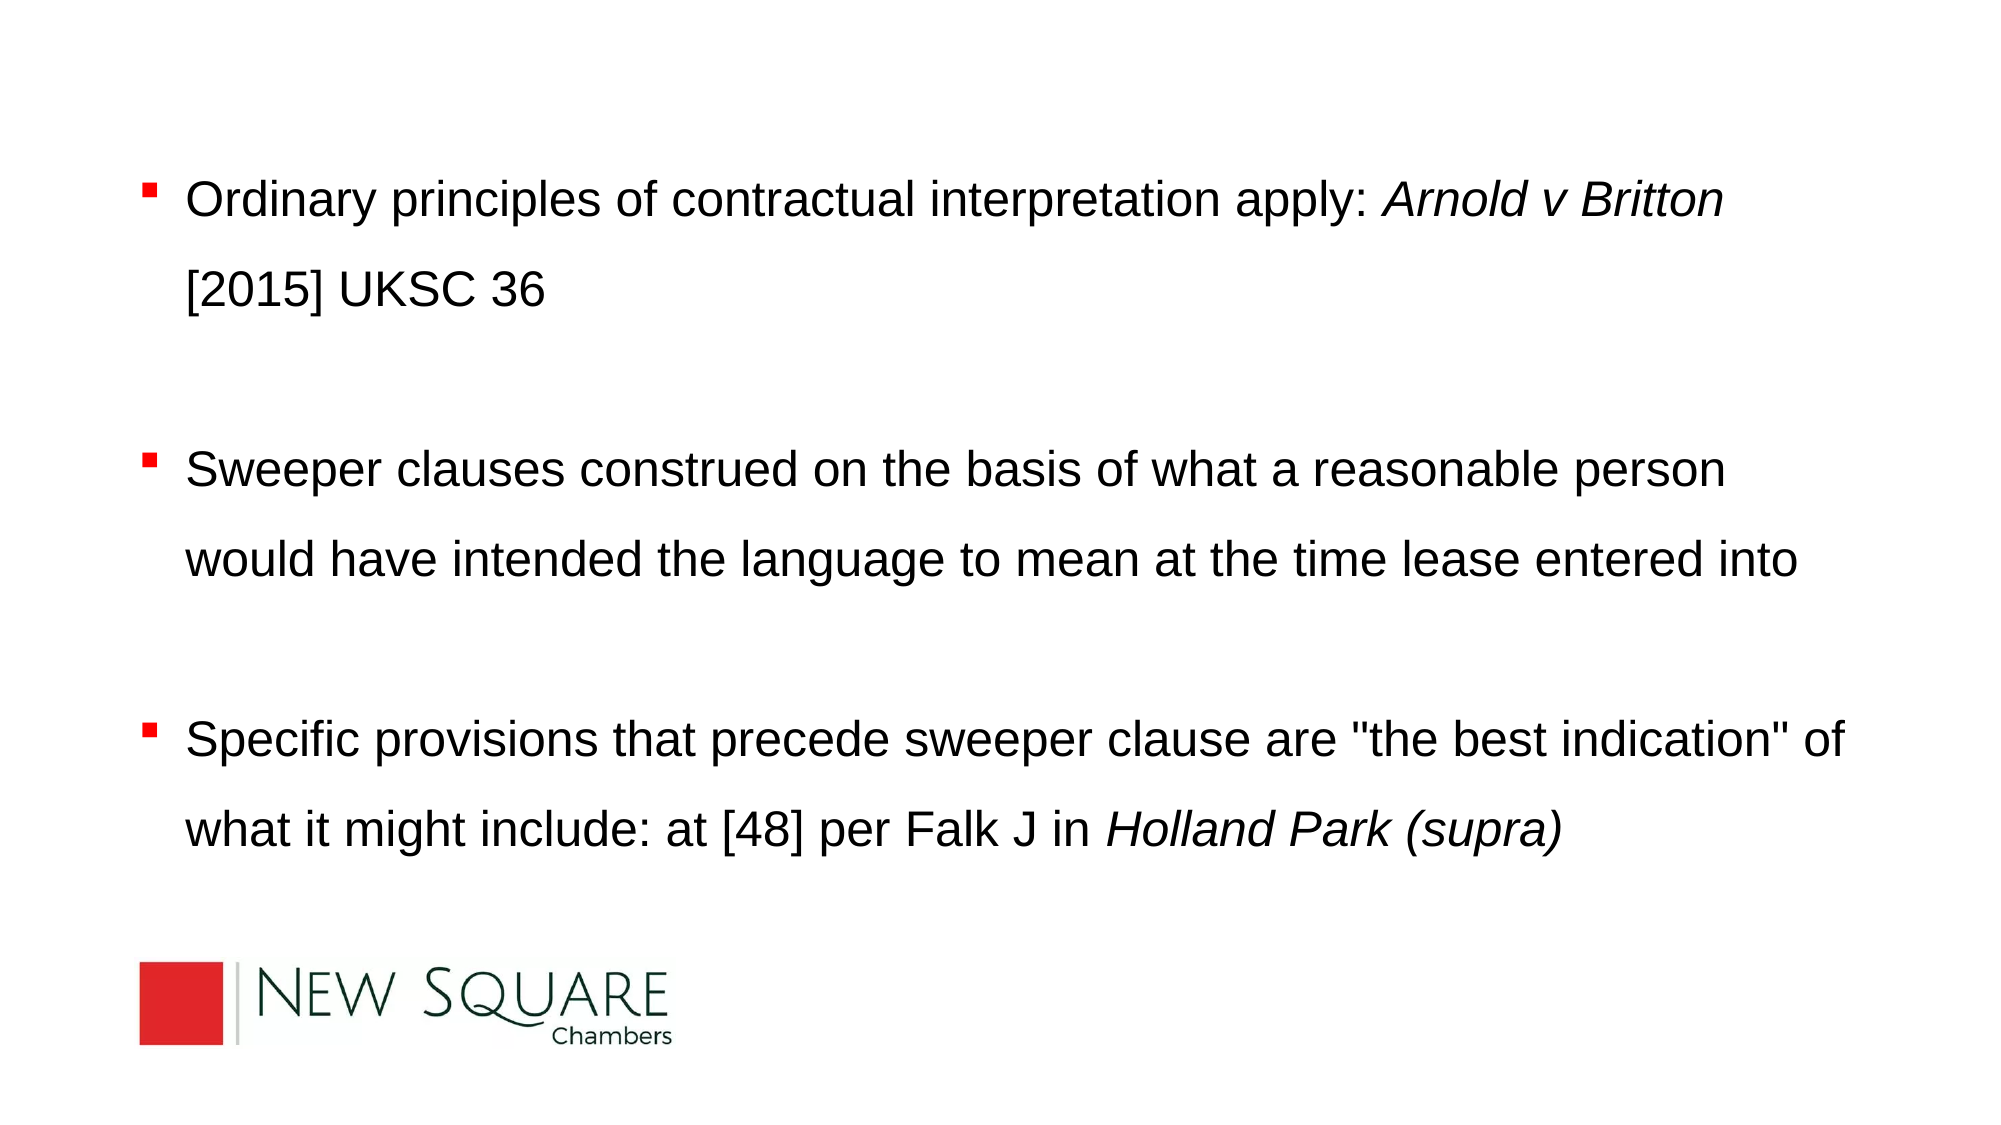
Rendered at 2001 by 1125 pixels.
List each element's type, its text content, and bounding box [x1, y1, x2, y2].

text_box Ordinary principles of contractual interpretation apply: Arnold v Britton [2015] UKSC 36 Sweeper clauses construed on the basis of what a reasonable person would have intended the language to mean at the time lease entered into Specific provisions that precede sweeper clause are "the best indication" of what it might include: at [48] per Falk J in Holland Park (supra) [123, 129, 1877, 865]
picture [134, 957, 677, 1049]
